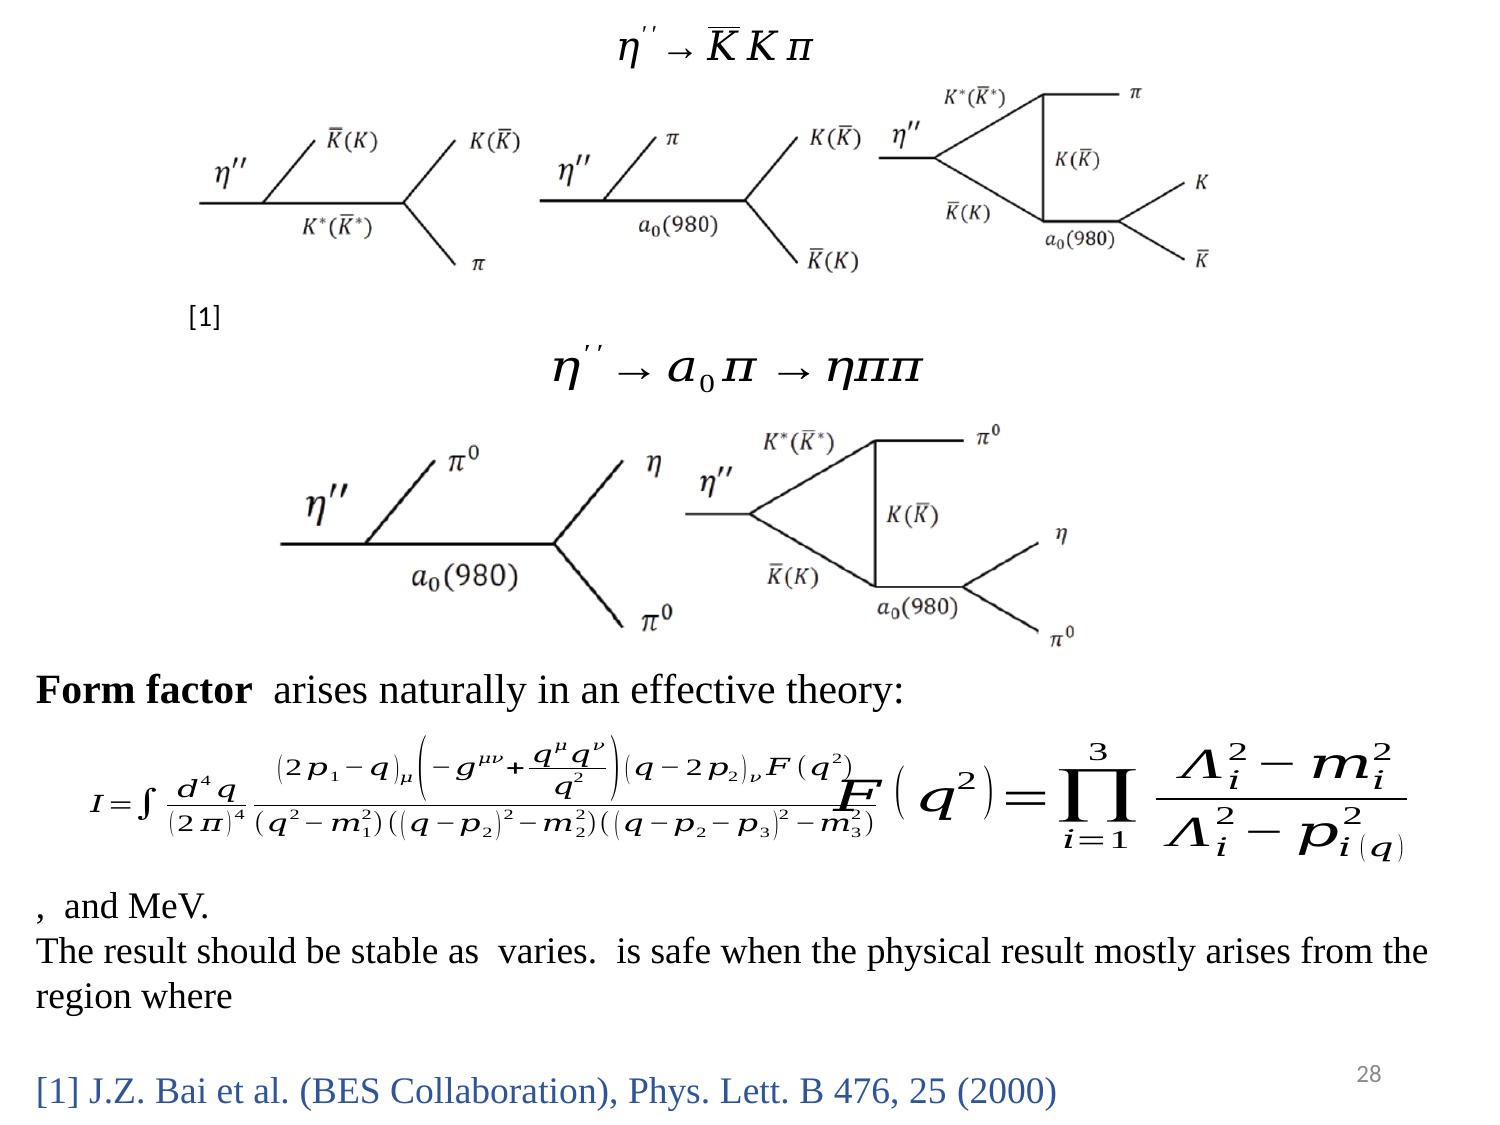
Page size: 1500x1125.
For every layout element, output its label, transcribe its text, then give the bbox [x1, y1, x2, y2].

text_box [1] J.Z. Bai et al. (BES Collaboration), Phys. Lett. B 476, 25 (2000) [21, 1058, 1158, 1119]
picture [277, 415, 1077, 652]
picture [199, 73, 1217, 273]
slide_number 28 [1059, 1042, 1397, 1103]
